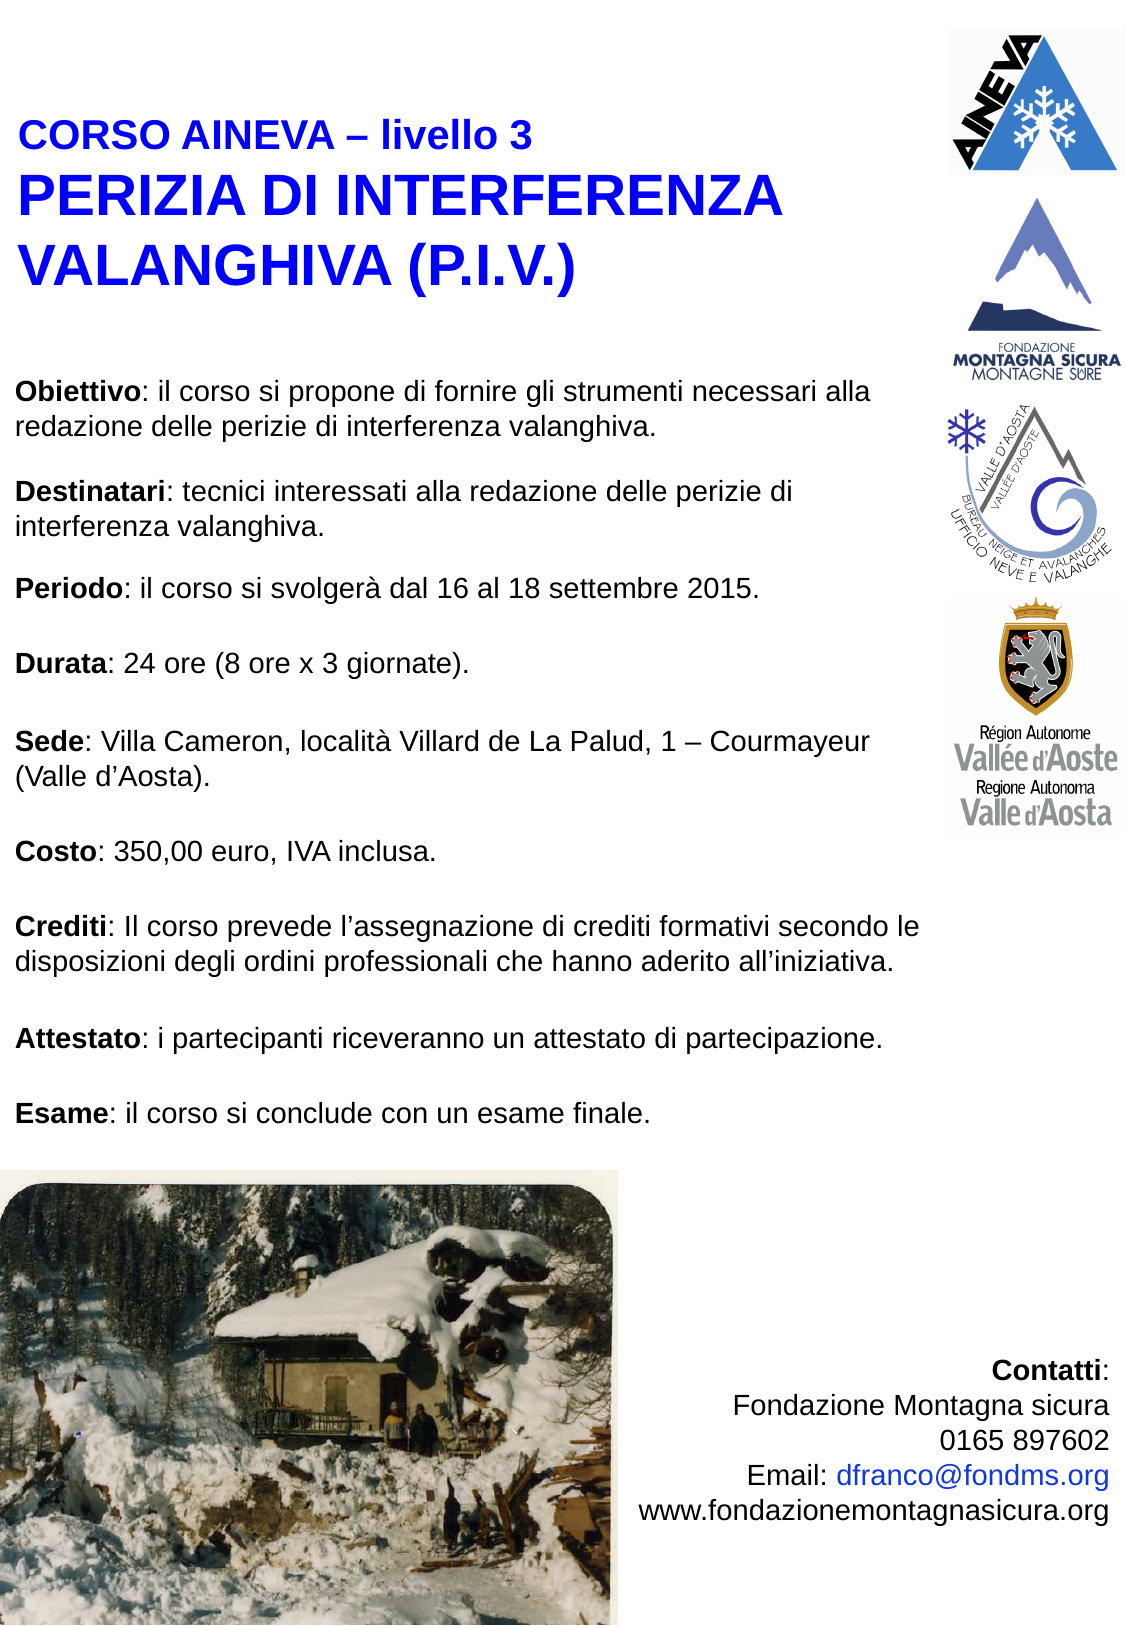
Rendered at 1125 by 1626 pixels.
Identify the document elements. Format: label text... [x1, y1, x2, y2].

text_box Durata: 24 ore (8 ore x 3 giornate). [0, 637, 900, 688]
text_box Sede: Villa Cameron, località Villard de La Palud, 1 – Courmayeur (Valle d’Aosta). [0, 715, 900, 800]
text_box Esame: il corso si conclude con un esame finale. [0, 1087, 900, 1138]
picture [937, 392, 1115, 590]
picture [0, 1170, 618, 1625]
text_box Destinatari: tecnici interessati alla redazione delle perizie di interferenza valanghiva. [0, 465, 900, 550]
text_box Crediti: Il corso prevede l’assegnazione di crediti formativi secondo le disposizioni degli ordini professionali che hanno aderito all’iniziativa. [0, 899, 950, 985]
text_box Attestato: i partecipanti riceveranno un attestato di partecipazione. [0, 1012, 900, 1063]
text_box Obiettivo: il corso si propone di fornire gli strumenti necessari alla redazione delle perizie di interferenza valanghiva. [0, 365, 900, 450]
picture [947, 595, 1125, 838]
picture [947, 26, 1125, 175]
text_box CORSO AINEVA – livello 3 PERIZIA DI INTERFERENZA VALANGHIVA (P.I.V.) [3, 100, 815, 305]
text_box Contatti: Fondazione Montagna sicura 0165 897602 Email: dfranco@fondms.org www.fondazionemontagnasicura.org [621, 1343, 1125, 1534]
text_box Periodo: il corso si svolgerà dal 16 al 18 settembre 2015. [0, 562, 900, 613]
text_box Costo: 350,00 euro, IVA inclusa. [0, 824, 900, 875]
picture [947, 189, 1125, 388]
